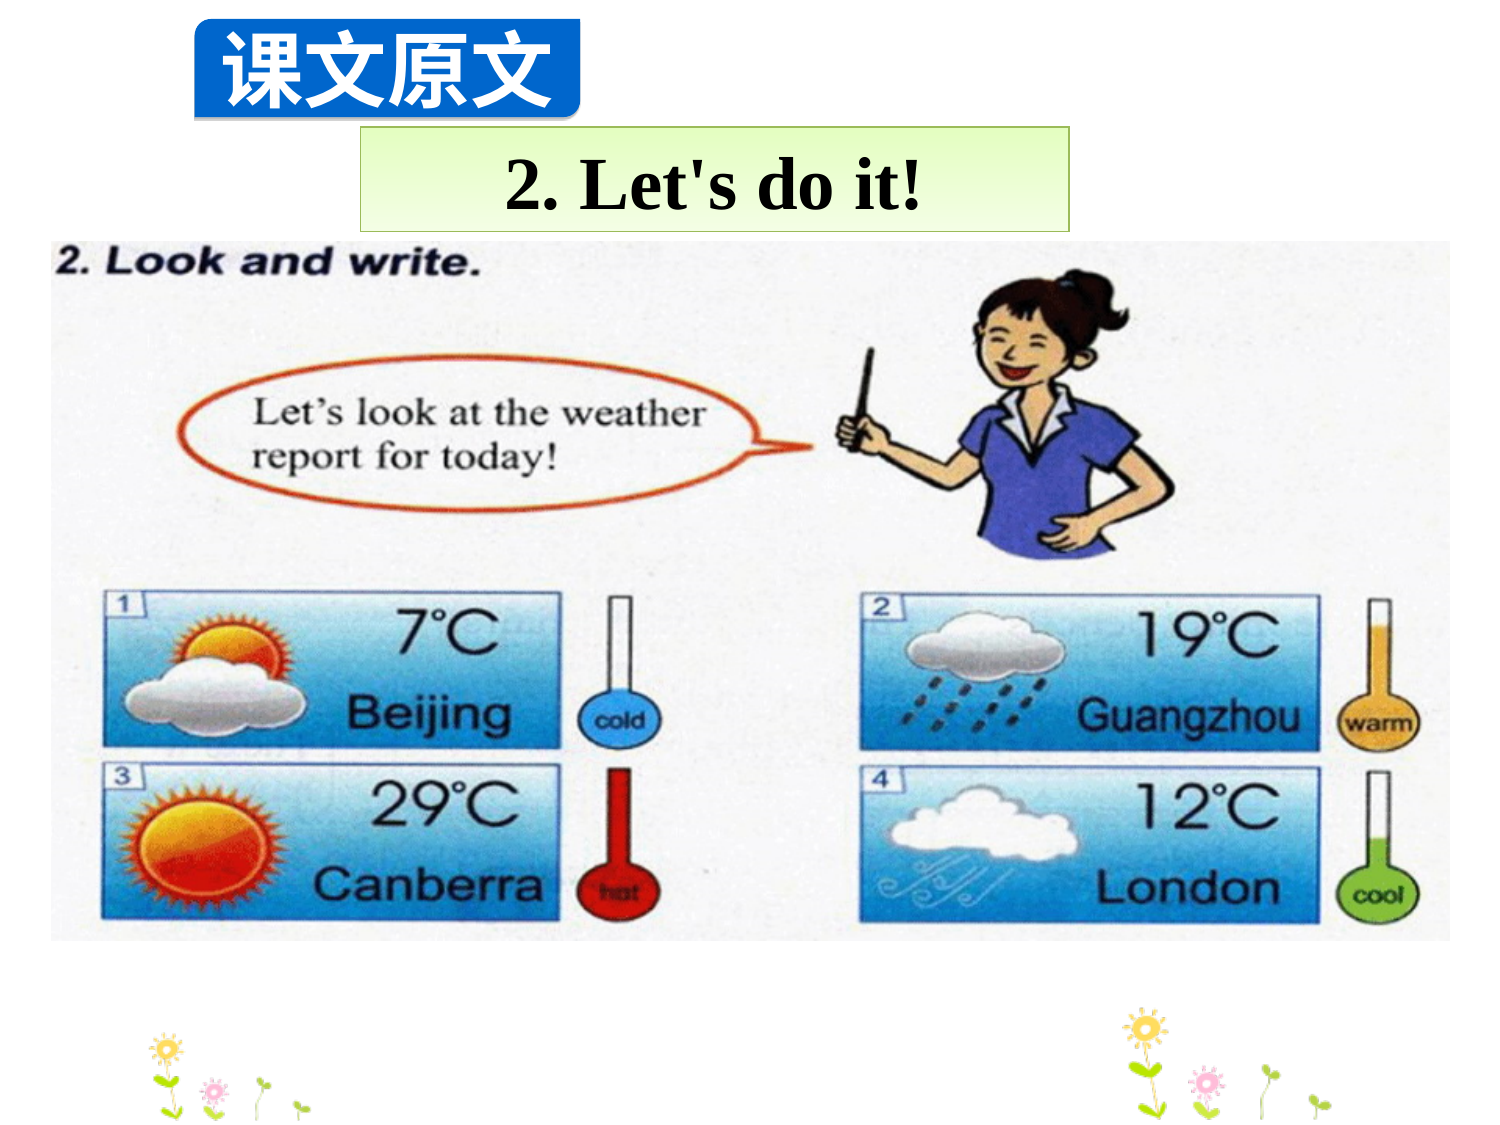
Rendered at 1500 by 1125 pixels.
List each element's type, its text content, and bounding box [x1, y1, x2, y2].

picture [50, 241, 1450, 941]
text_box 2. Let's do it! [360, 127, 1069, 232]
text_box 课文原文 [194, 18, 581, 118]
picture [1079, 991, 1347, 1125]
picture [115, 1020, 323, 1125]
